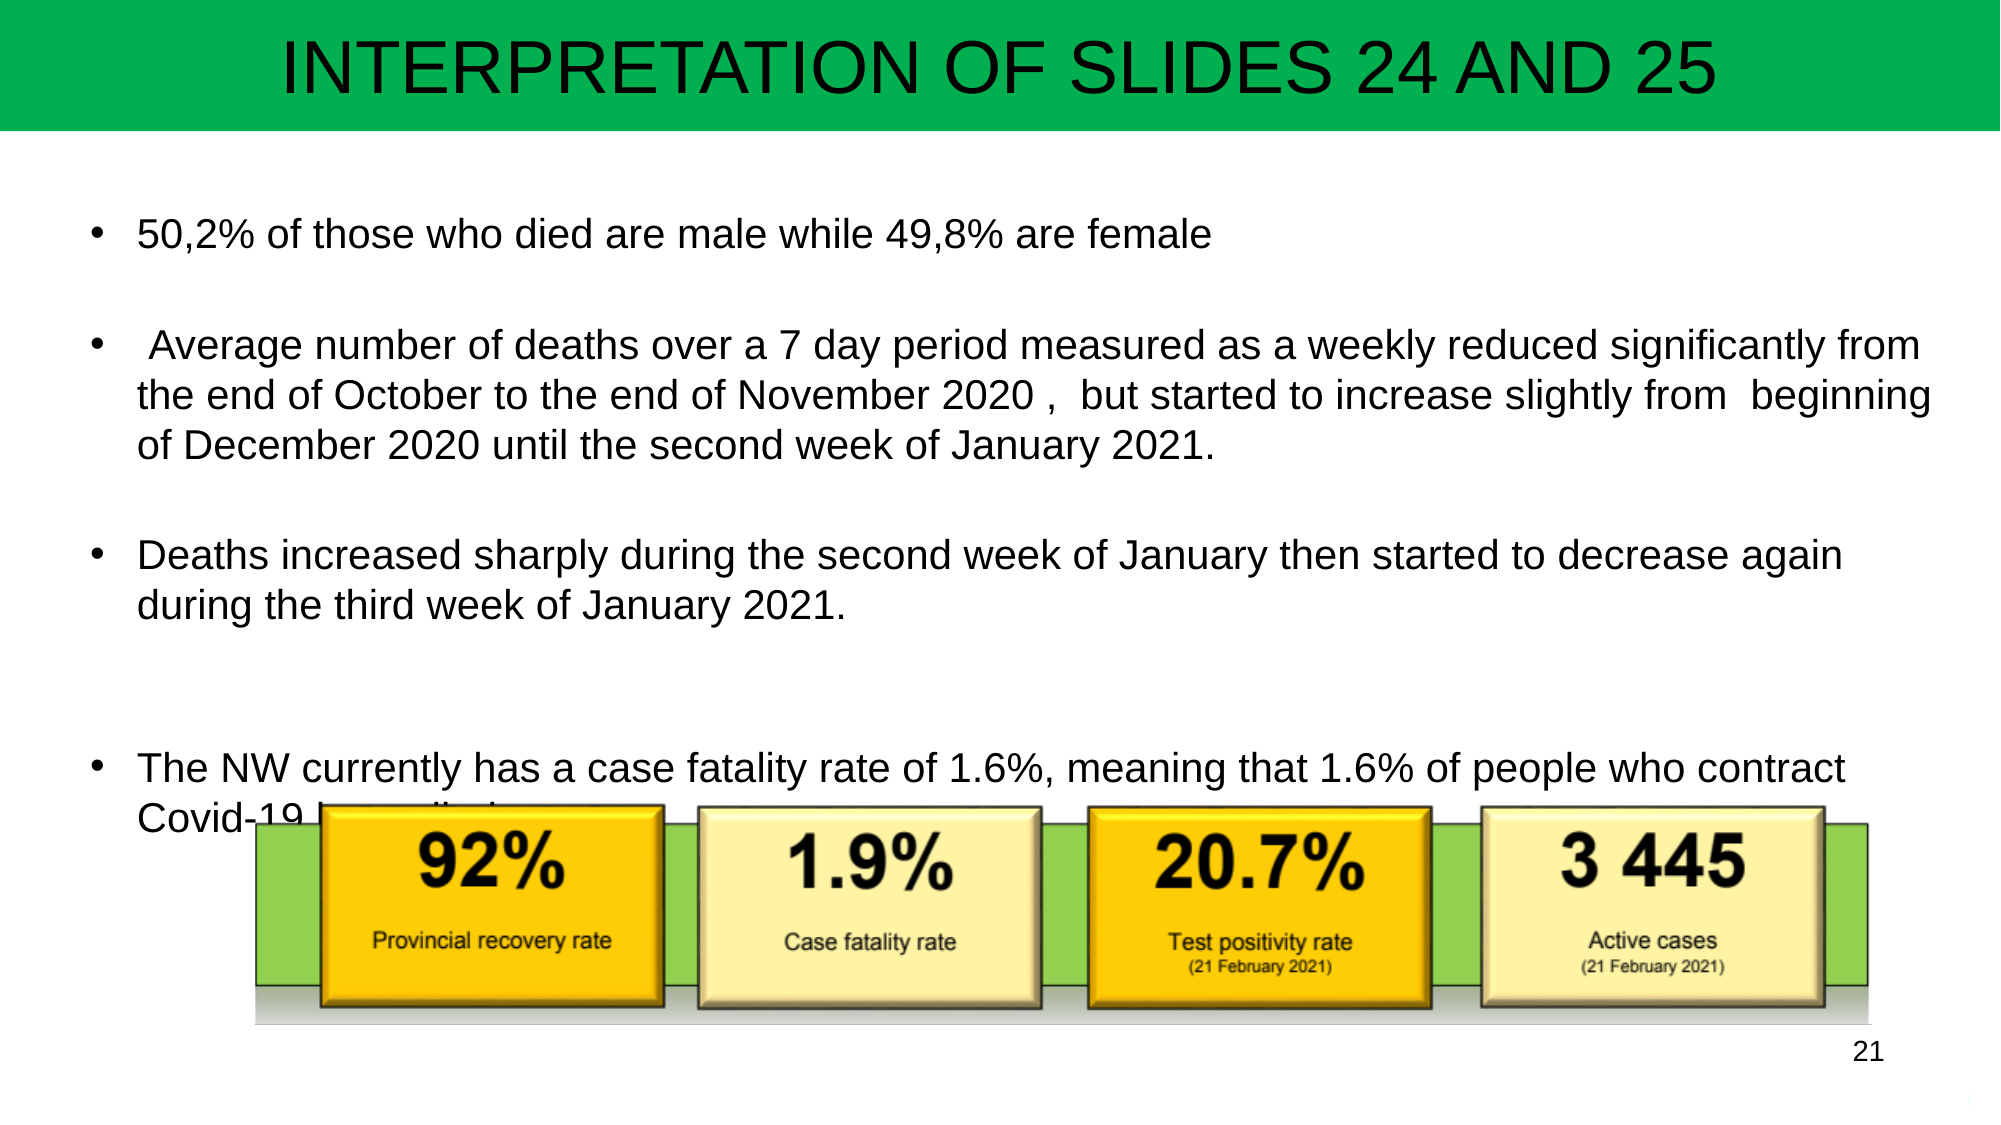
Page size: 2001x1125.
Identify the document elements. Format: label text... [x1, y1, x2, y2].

list 50,2% of those who died are male while 49,8% are female Average number of deaths over a 7 day period measured as a weekly reduced significantly from the end of October to the end of November 2020 , but started to increase slightly from beginning of December 2020 until the second week of January 2021. Deaths increased sharply during the second week of January then started to decrease again during the third week of January 2021. The NW currently has a case fatality rate of 1.6%, meaning that 1.6% of people who contract Covid-19 have died [0, 141, 1969, 1125]
text_box INTERPRETATION OF SLIDES 24 AND 25 [0, 0, 2000, 132]
picture [0, 0, 2001, 1125]
slide_number 21 [1433, 1024, 1901, 1103]
picture [254, 792, 1872, 1025]
